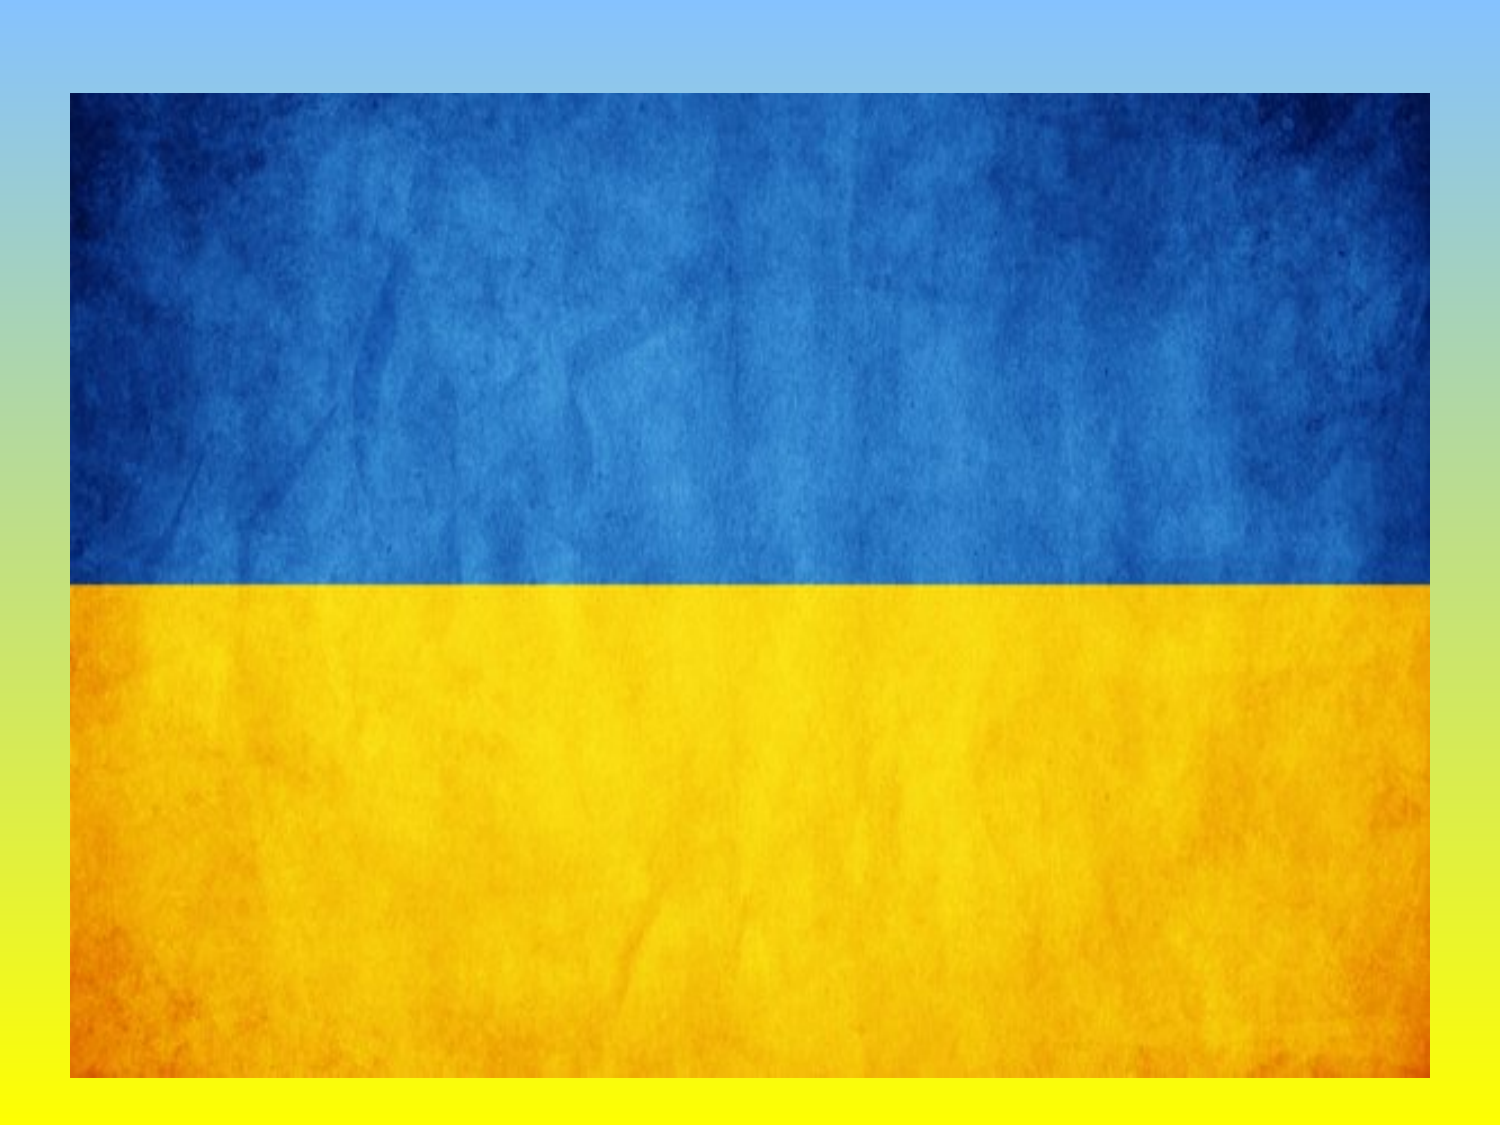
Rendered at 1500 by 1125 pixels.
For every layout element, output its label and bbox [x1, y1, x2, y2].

list [69, 93, 1431, 1079]
